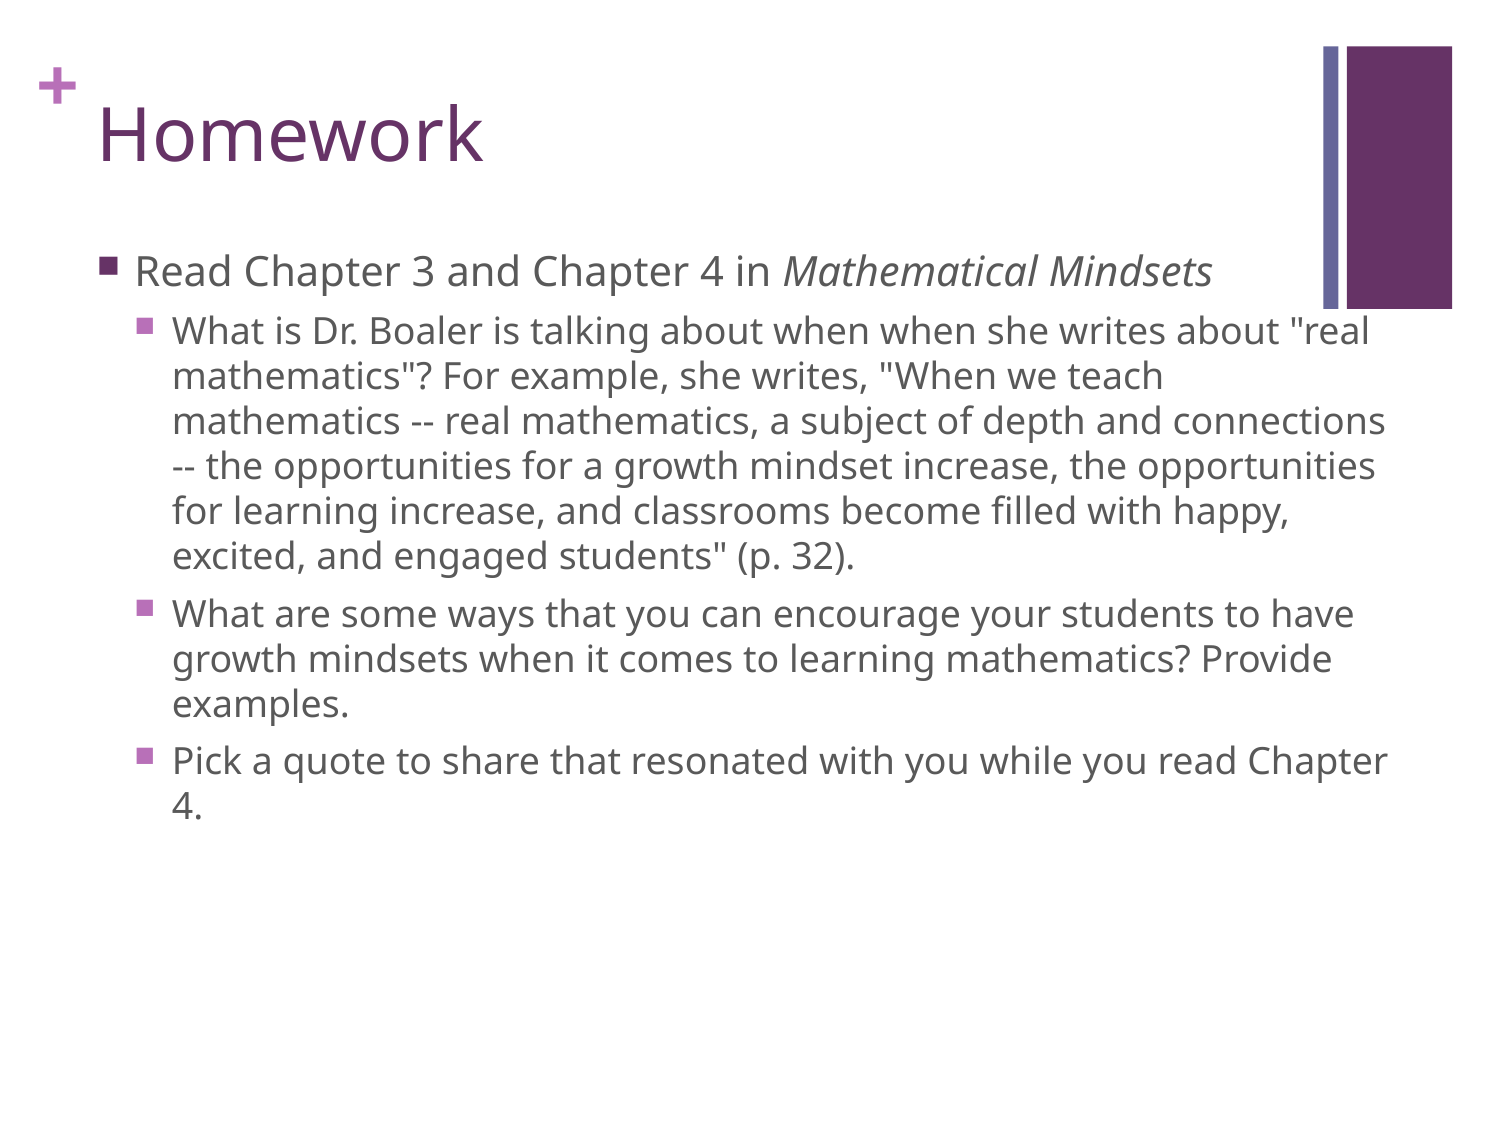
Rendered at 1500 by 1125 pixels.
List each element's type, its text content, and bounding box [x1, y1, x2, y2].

title Homework [81, 79, 1322, 237]
list Read Chapter 3 and Chapter 4 in Mathematical Mindsets What is Dr. Boaler is talking about when when she writes about "real mathematics"? For example, she writes, "When we teach mathematics -- real mathematics, a subject of depth and connections -- the opportunities for a growth mindset increase, the opportunities for learning increase, and classrooms become filled with happy, excited, and engaged students" (p. 32). What are some ways that you can encourage your students to have growth mindsets when it comes to learning mathematics? Provide examples. Pick a quote to share that resonated with you while you read Chapter 4. [81, 237, 1412, 1125]
